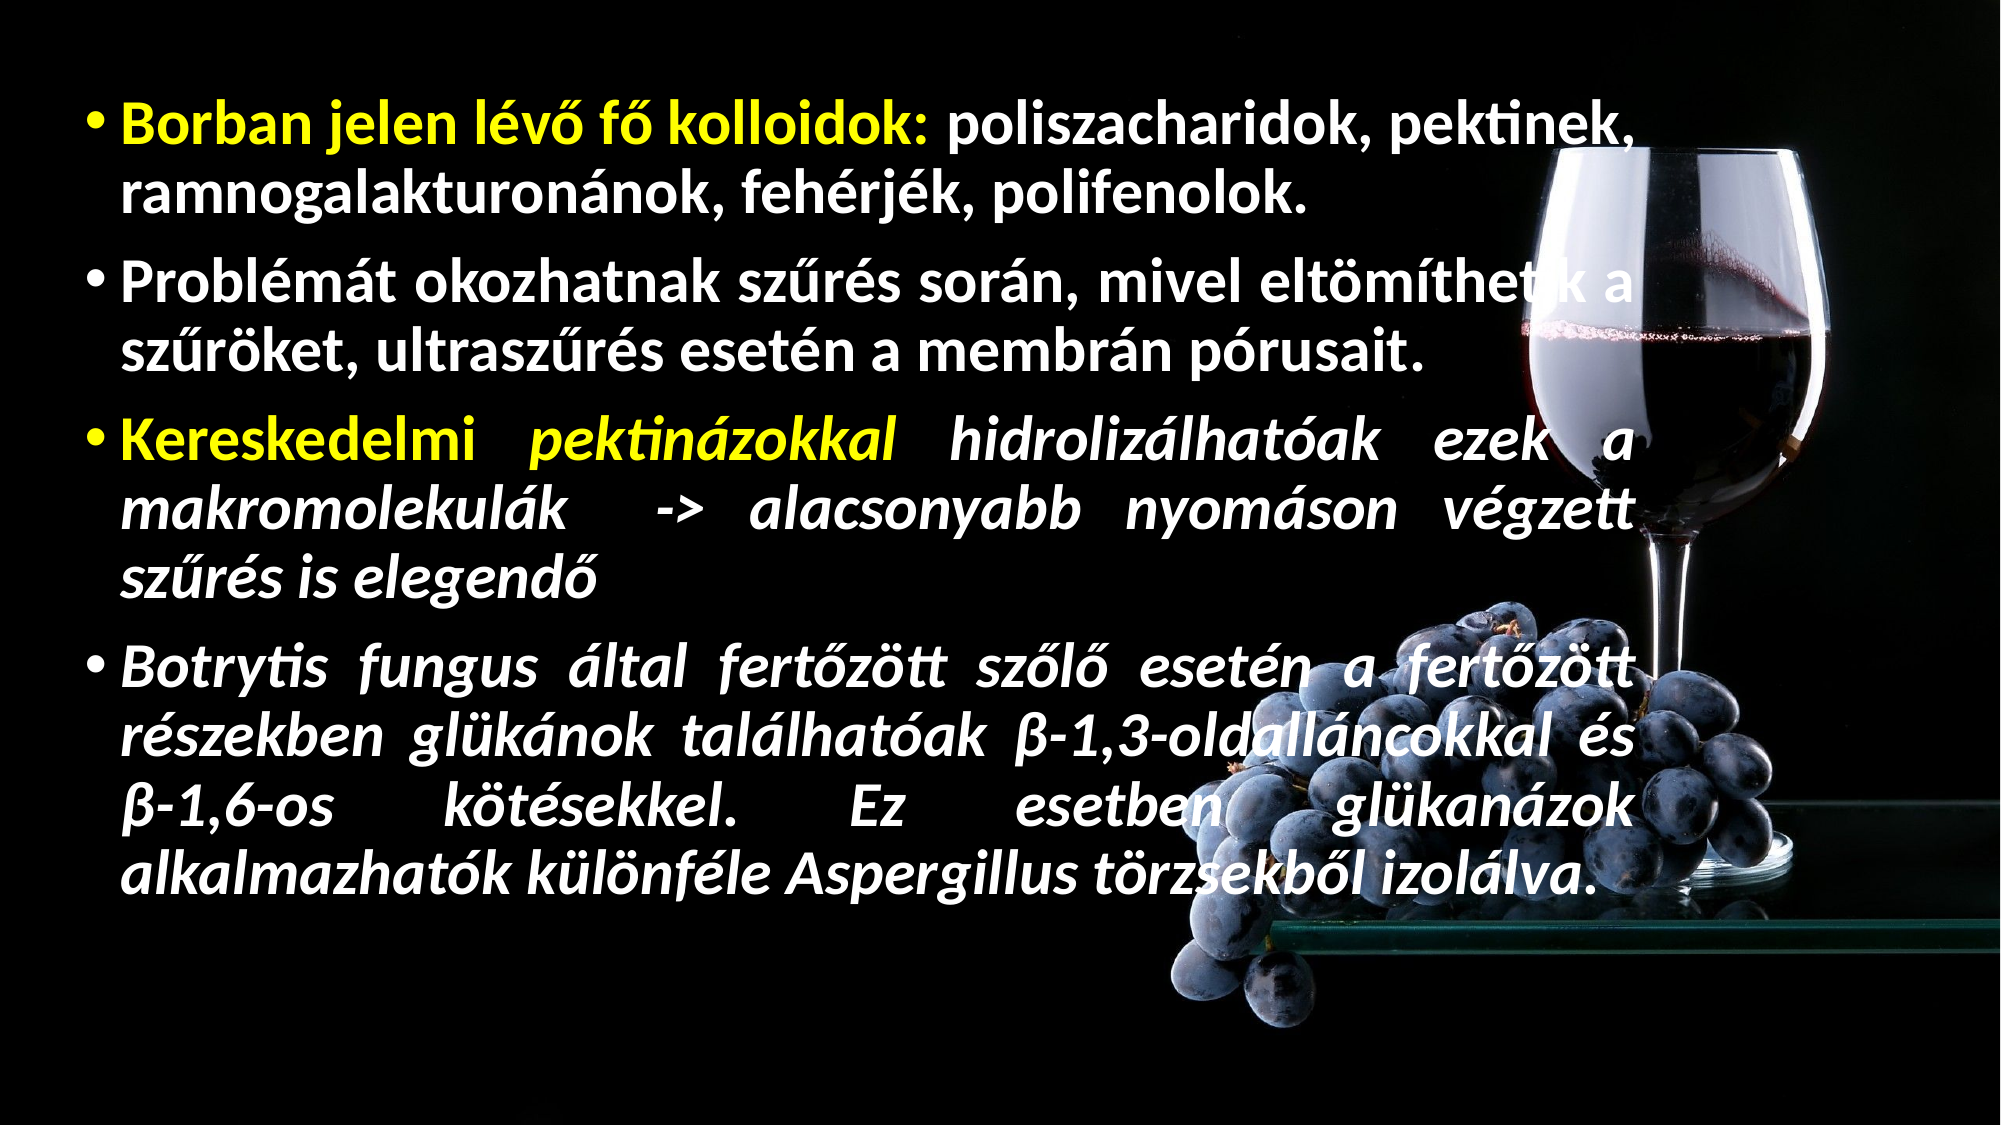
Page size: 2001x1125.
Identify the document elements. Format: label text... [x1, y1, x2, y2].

title Szűrés, ultraszűrés [137, 59, 1863, 278]
picture [0, 0, 2001, 1125]
list Borban jelen lévő fő kolloidok: poliszacharidok, pektinek, ramnogalakturonánok, fehérjék, polifenolok. Problémát okozhatnak szűrés során, mivel eltömíthetik a szűröket, ultraszűrés esetén a membrán pórusait. Kereskedelmi pektinázokkal hidrolizálhatóak ezek a makromolekulák -> alacsonyabb nyomáson végzett szűrés is elegendő Botrytis fungus által fertőzött szőlő esetén a fertőzött részekben glükánok találhatóak β-1,3-oldalláncokkal és β-1,6-os kötésekkel. Ez esetben glükanázok alkalmazhatók különféle Aspergillus törzsekből izolálva. [69, 81, 1653, 1090]
